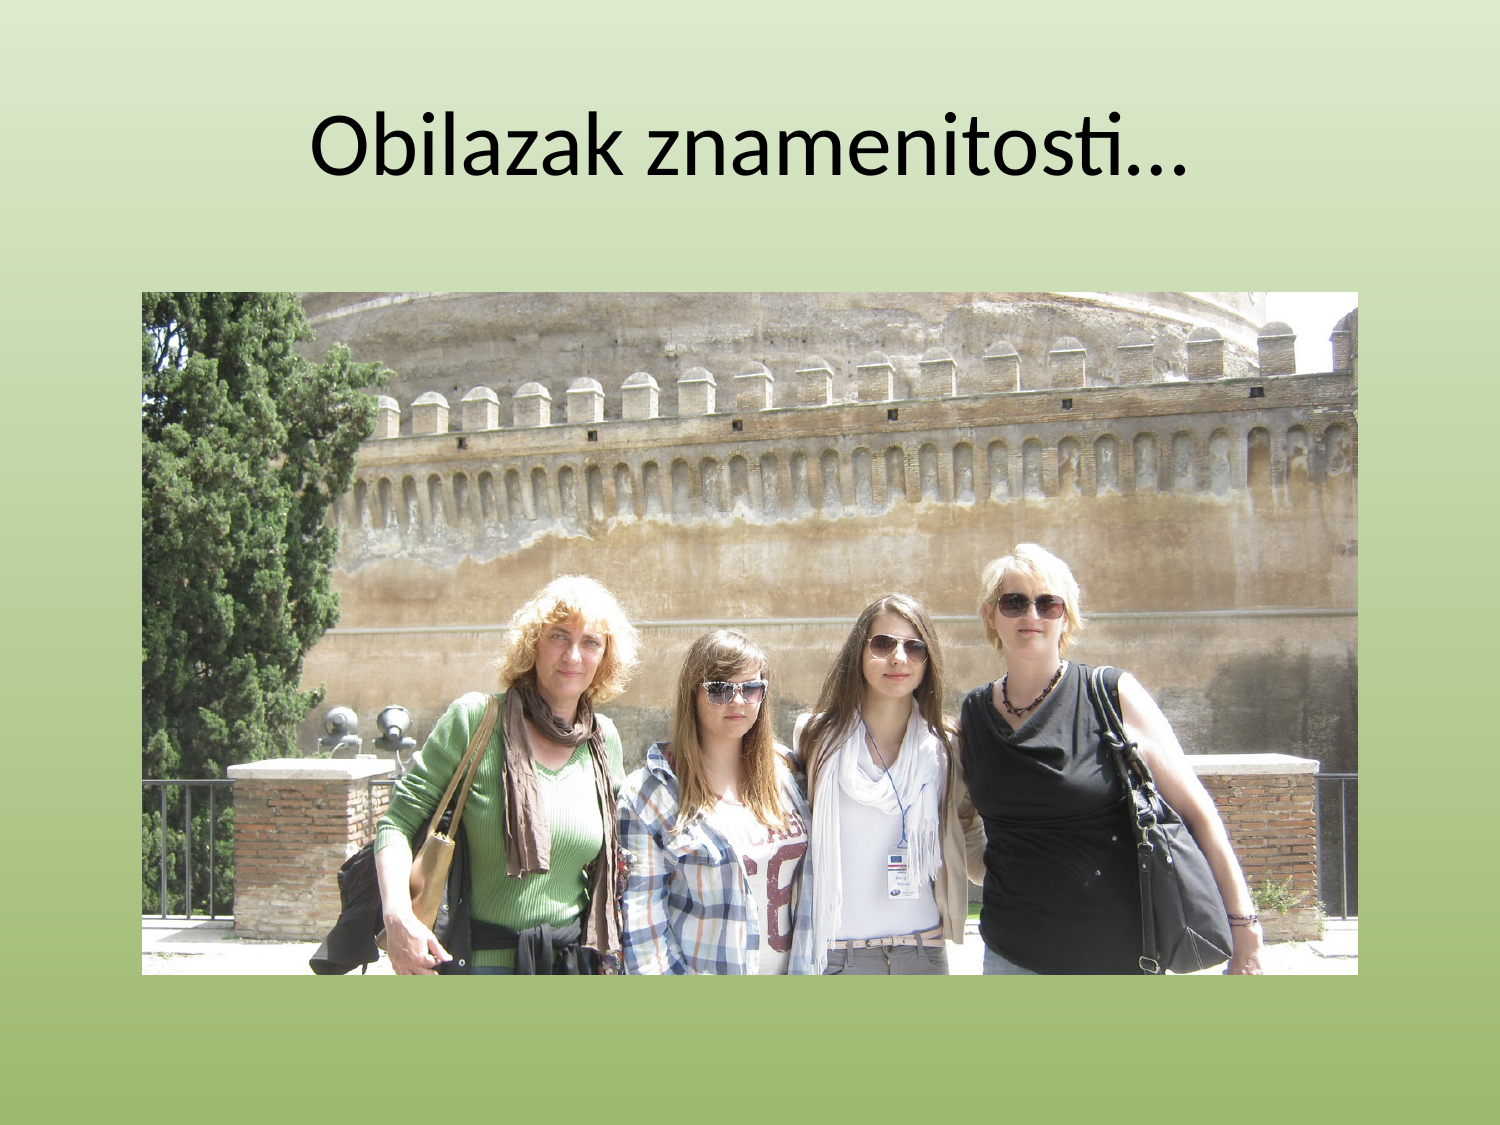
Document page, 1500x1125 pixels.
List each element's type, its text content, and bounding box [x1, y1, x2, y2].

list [141, 292, 1359, 976]
title Obilazak znamenitosti… [75, 45, 1425, 233]
